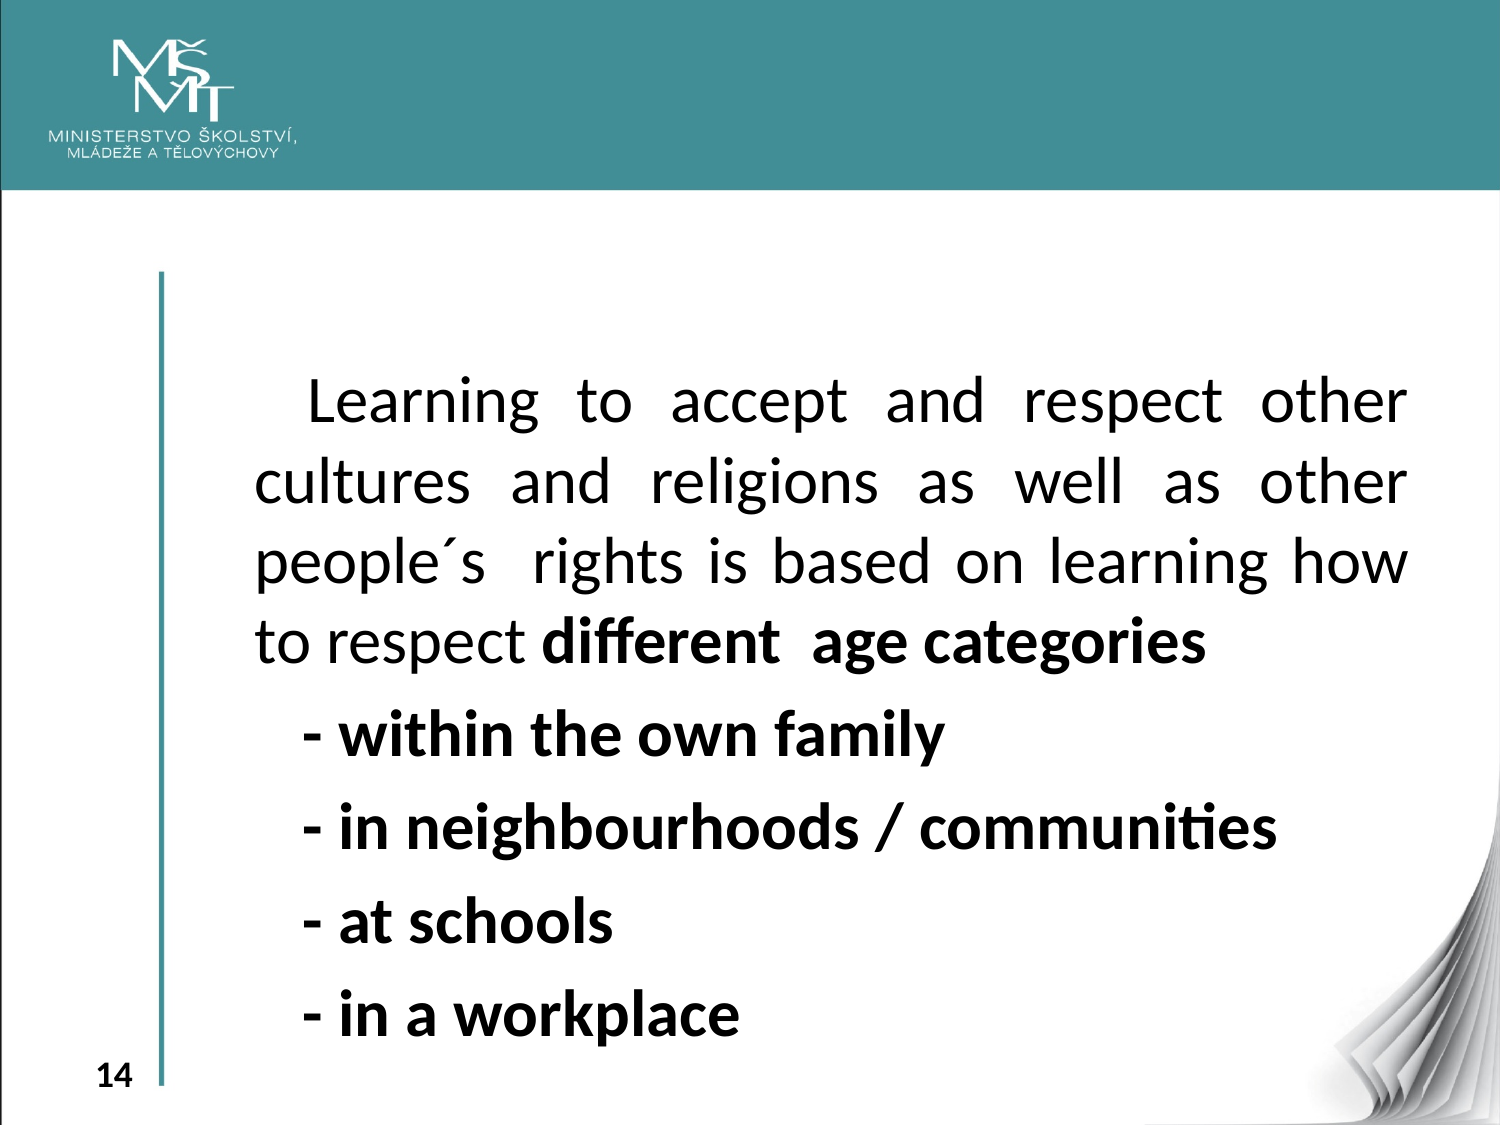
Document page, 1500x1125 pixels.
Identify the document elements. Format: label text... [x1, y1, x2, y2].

picture [0, 0, 1500, 1125]
list Learning to accept and respect other cultures and religions as well as other people´s rights is based on learning how to respect different age categories - within the own family - in neighbourhoods / communities - at schools - in a workplace [183, 255, 1425, 1083]
